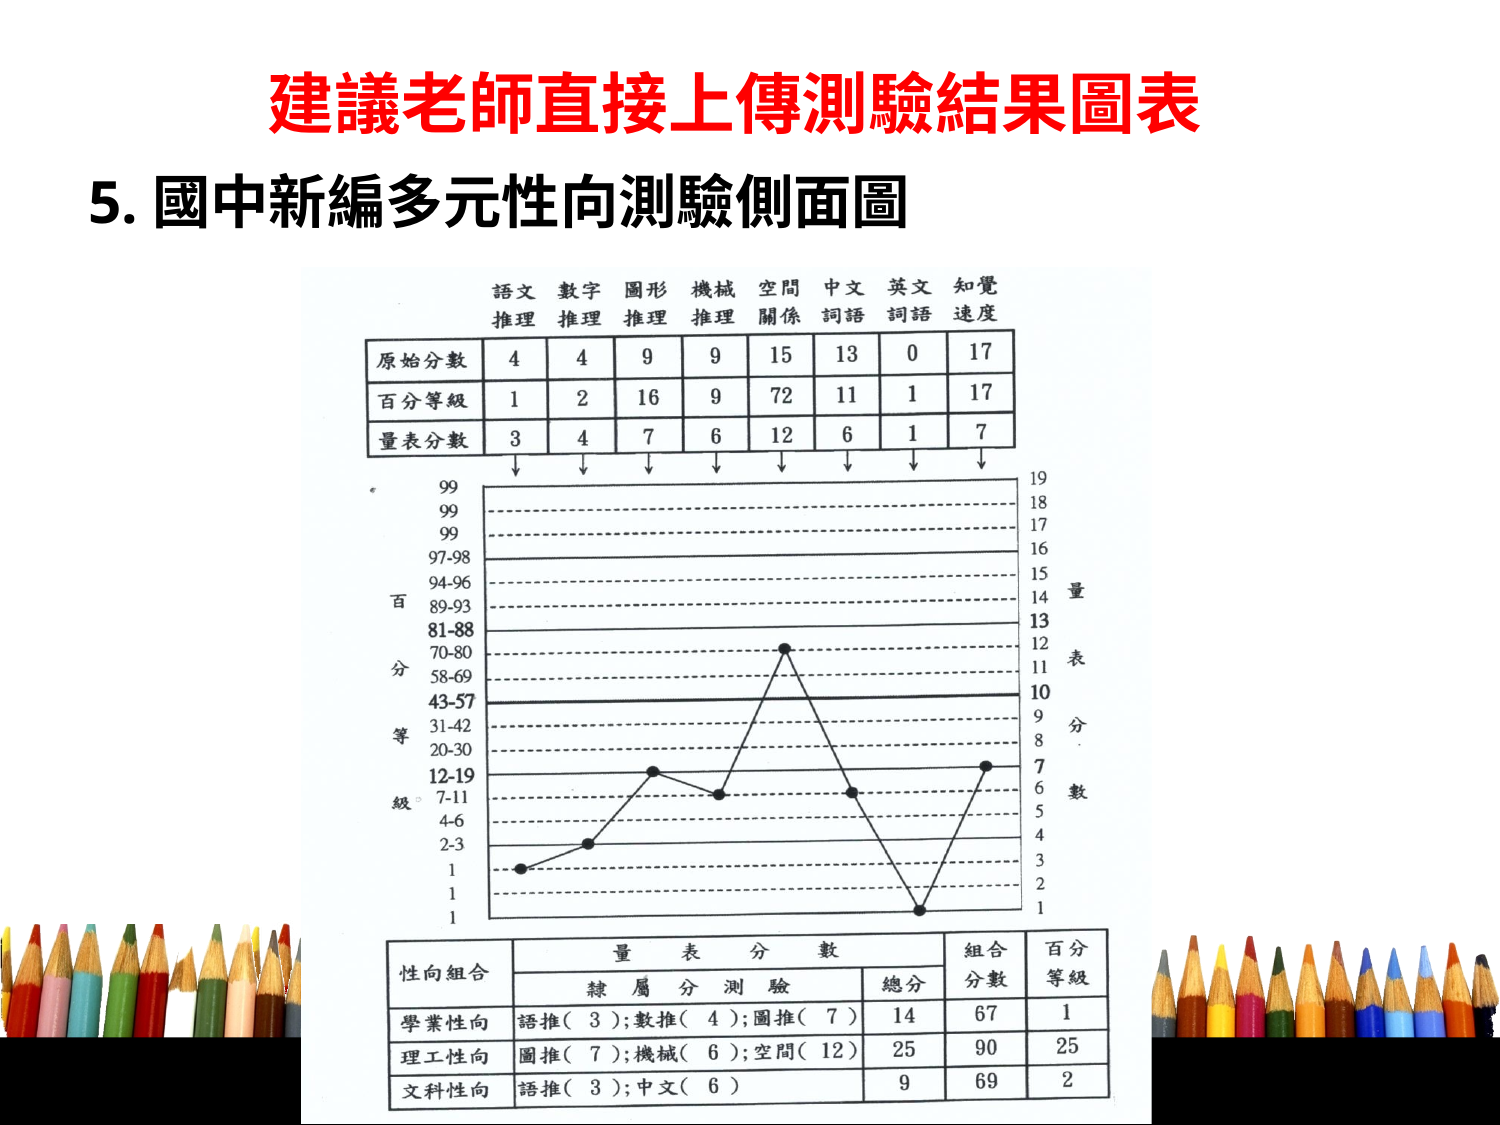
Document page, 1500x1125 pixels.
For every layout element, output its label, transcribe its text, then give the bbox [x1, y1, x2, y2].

text_box 5.國中新編多元性向測驗側面圖 [73, 157, 925, 243]
text_box 建議老師直接上傳測驗結果圖表 [253, 54, 1218, 150]
picture [0, 266, 1500, 1125]
